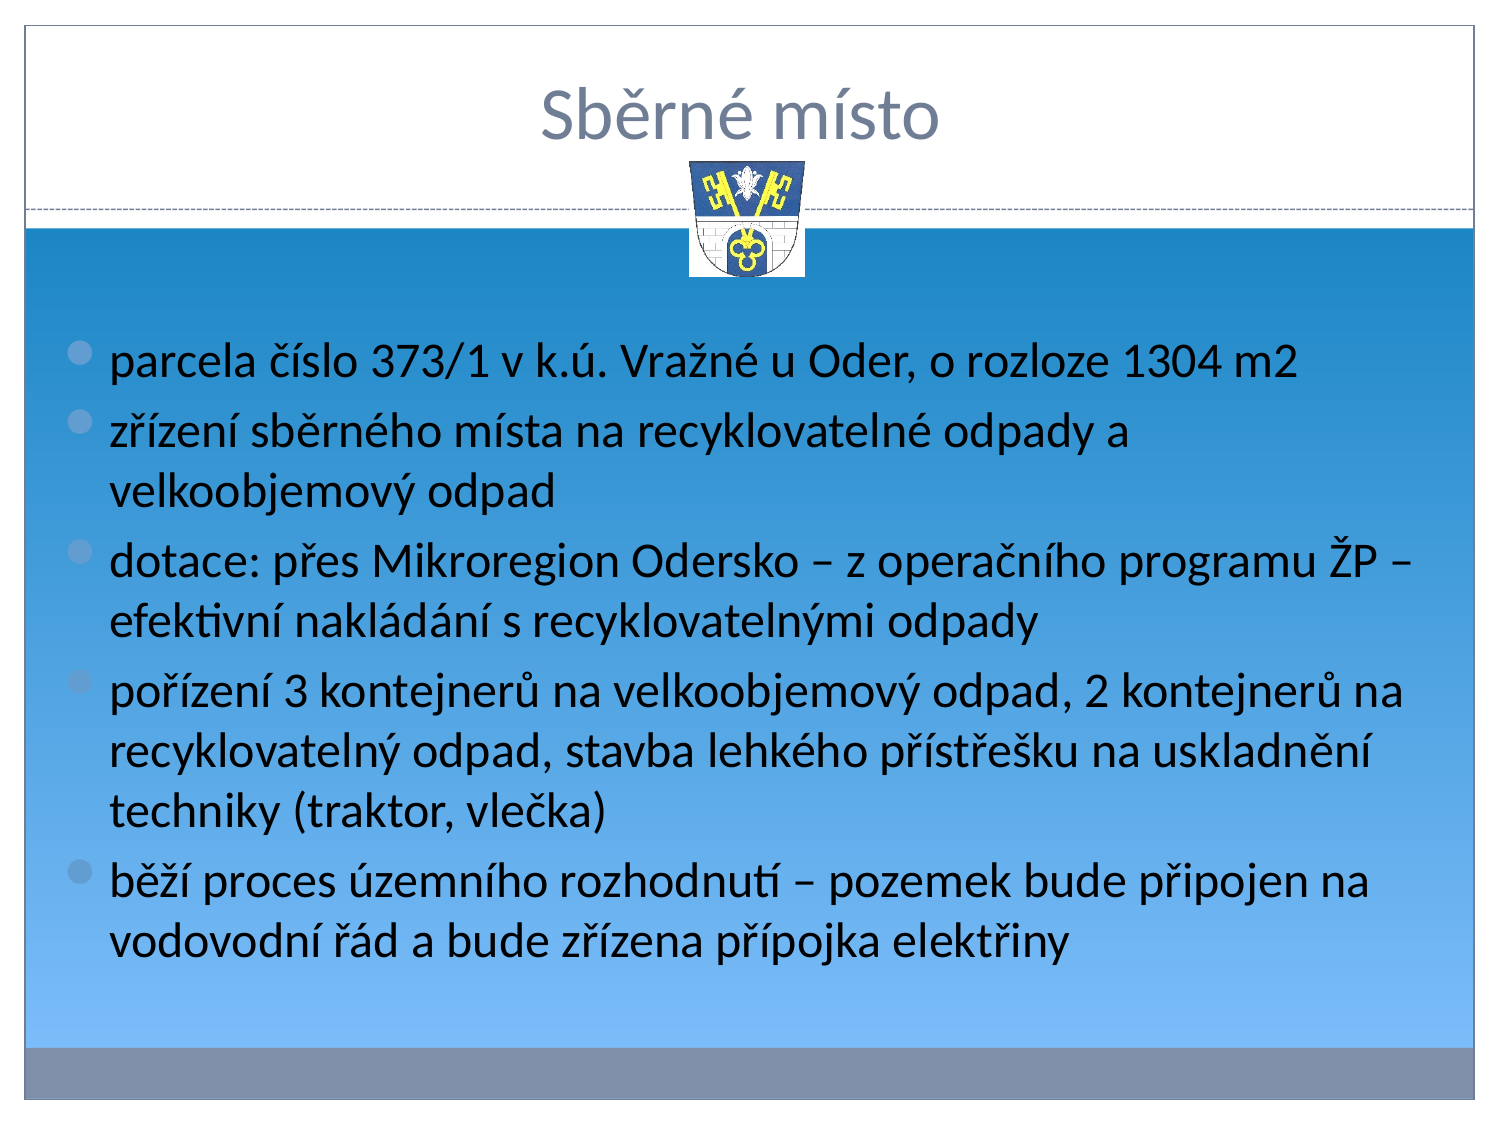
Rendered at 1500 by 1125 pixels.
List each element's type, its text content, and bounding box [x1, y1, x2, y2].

list parcela číslo 373/1 v k.ú. Vražné u Oder, o rozloze 1304 m2 zřízení sběrného místa na recyklovatelné odpady a velkoobjemový odpad dotace: přes Mikroregion Odersko – z operačního programu ŽP – efektivní nakládání s recyklovatelnými odpady pořízení 3 kontejnerů na velkoobjemový odpad, 2 kontejnerů na recyklovatelný odpad, stavba lehkého přístřešku na uskladnění techniky (traktor, vlečka) běží proces územního rozhodnutí – pozemek bude připojen na vodovodní řád a bude zřízena přípojka elektřiny [49, 250, 1445, 1001]
title Sběrné místo [49, 37, 1450, 162]
picture [688, 161, 805, 278]
